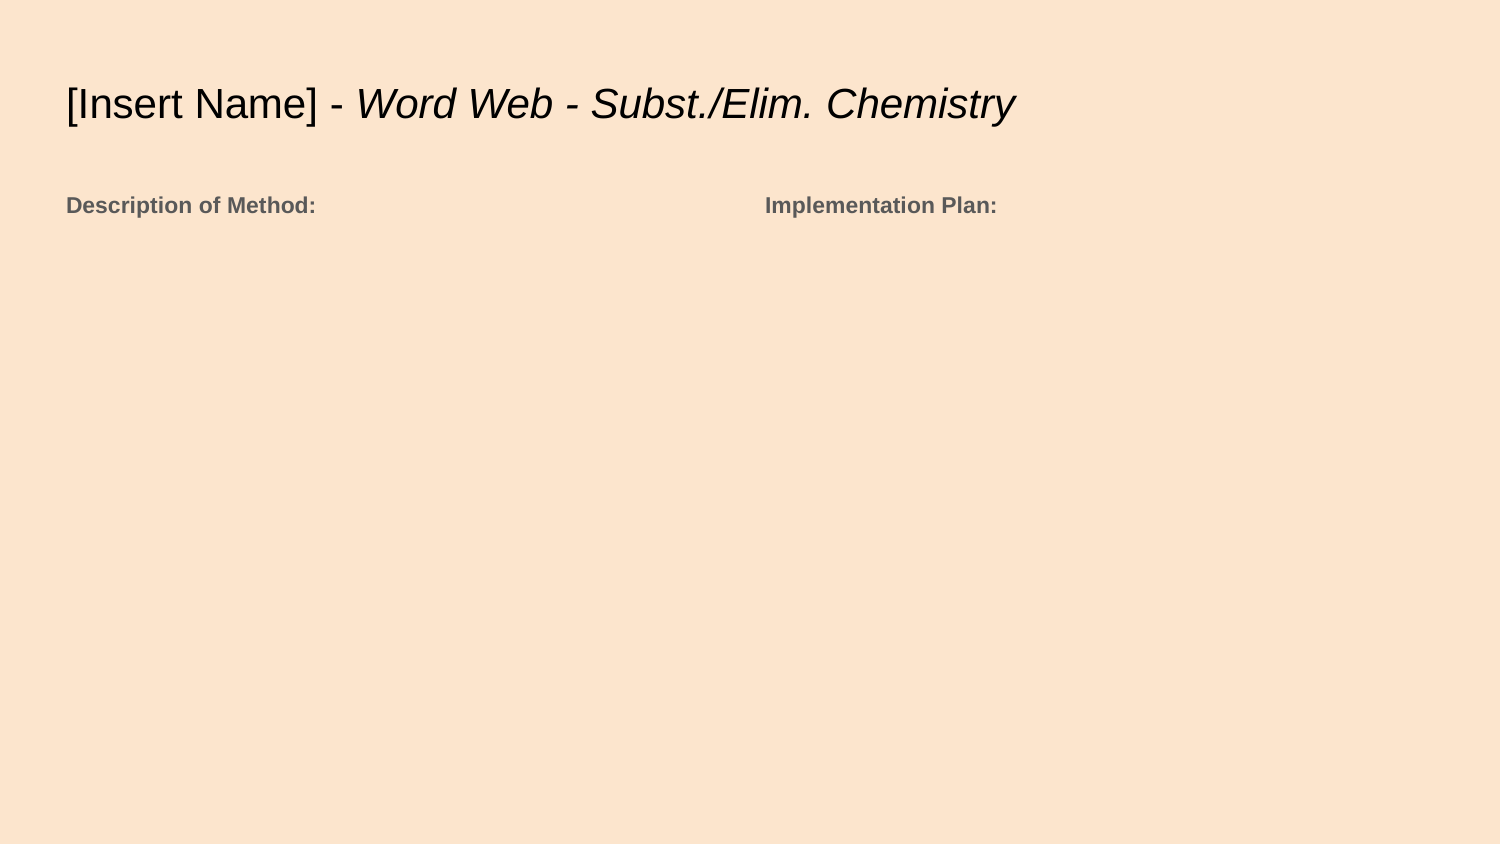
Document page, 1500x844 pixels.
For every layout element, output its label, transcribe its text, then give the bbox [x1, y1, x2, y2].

list Implementation Plan: [750, 173, 1415, 796]
title [Insert Name] - Word Web - Subst./Elim. Chemistry [51, 65, 1449, 160]
list Description of Method: [51, 173, 716, 796]
